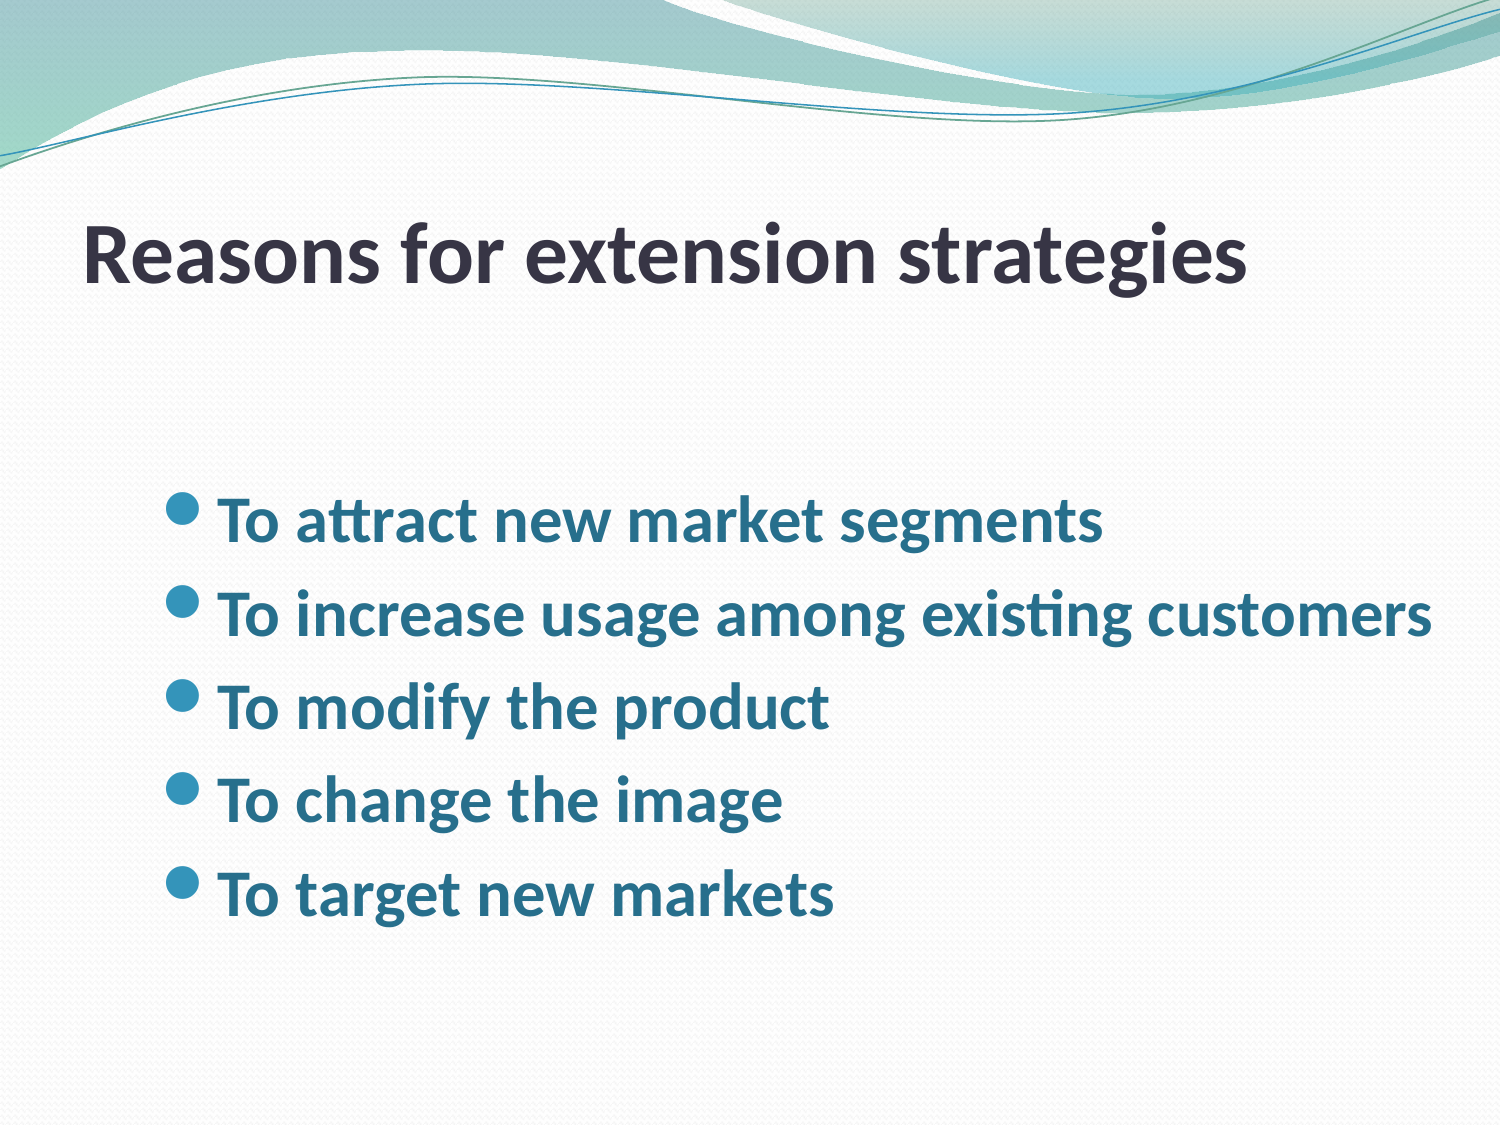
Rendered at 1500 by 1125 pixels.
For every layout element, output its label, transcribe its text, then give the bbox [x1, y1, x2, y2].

title Reasons for extension strategies [82, 113, 1432, 302]
list To attract new market segments To increase usage among existing customers To modify the product To change the image To target new markets [82, 385, 1471, 1033]
